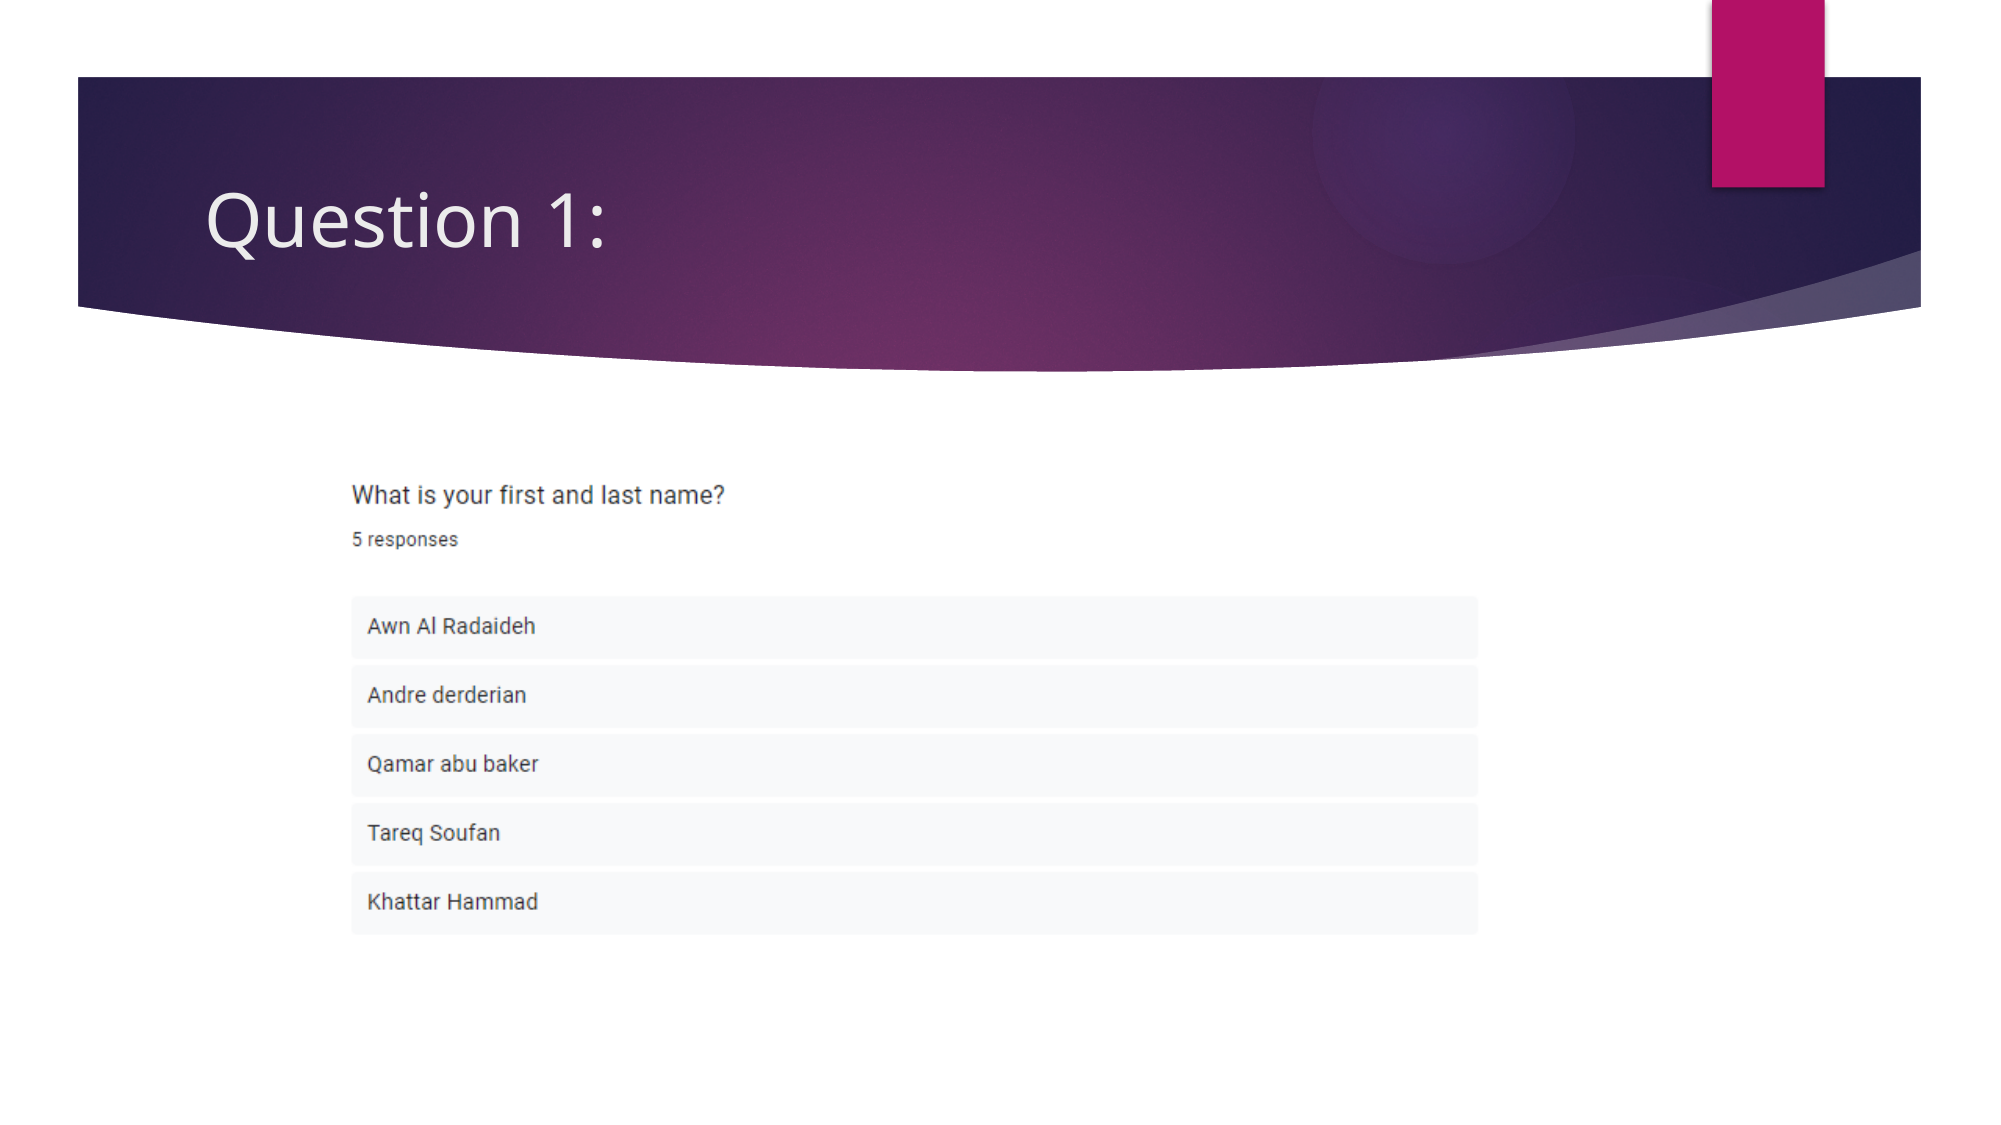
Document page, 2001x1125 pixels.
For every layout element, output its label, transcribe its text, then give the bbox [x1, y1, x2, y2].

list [319, 454, 1508, 960]
title Question 1: [189, 159, 1627, 276]
